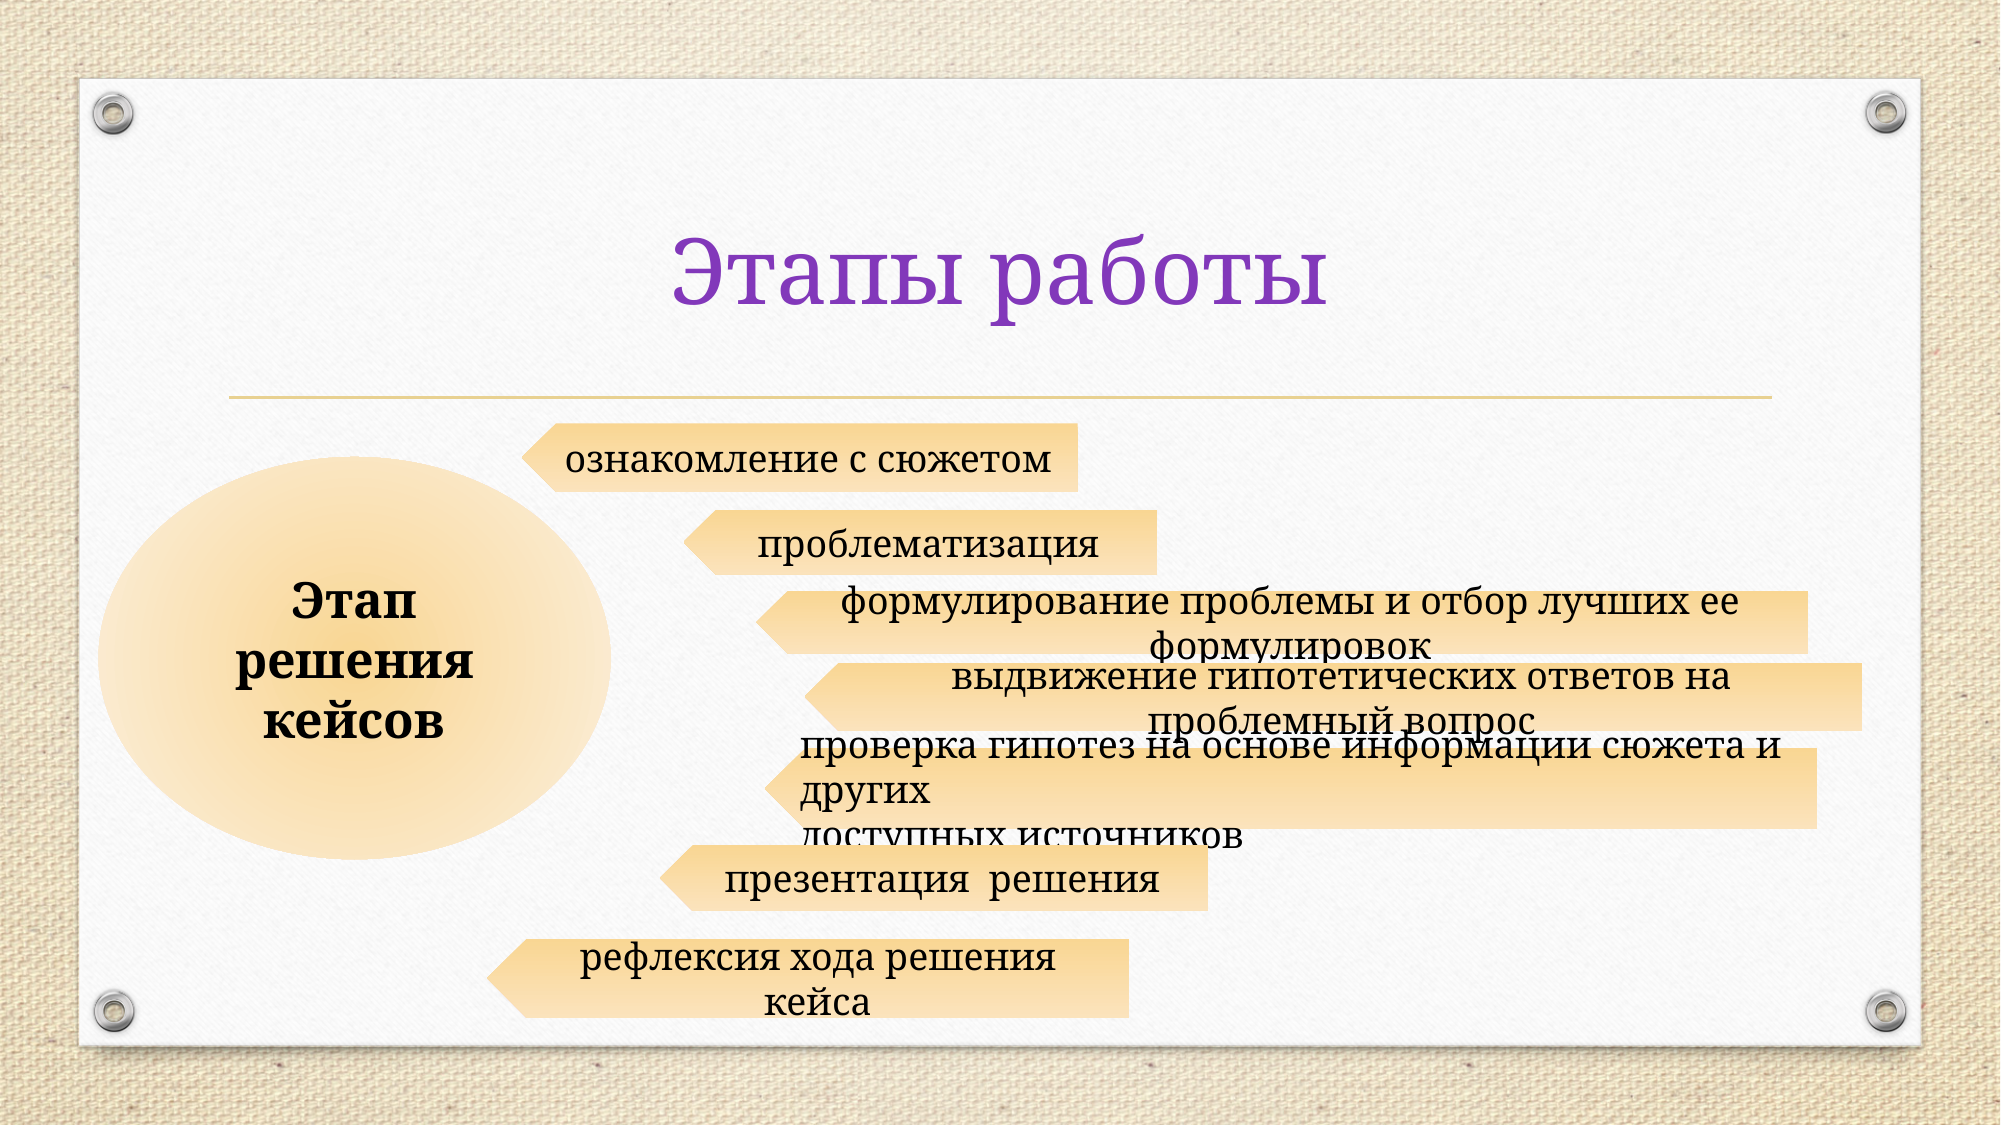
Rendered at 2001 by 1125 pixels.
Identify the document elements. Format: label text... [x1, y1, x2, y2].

text_box проверка гипотез на основе информации сюжета и других доступных источников [763, 746, 1819, 831]
picture [0, 0, 2001, 1125]
text_box формулирование проблемы и отбор лучших ее формулировок [755, 589, 1810, 655]
text_box выдвижение гипотетических ответов на проблемный вопрос [803, 661, 1864, 733]
text_box ознакомление с сюжетом [520, 422, 1079, 494]
text_box Этап решения кейсов [97, 455, 612, 861]
text_box презентация решения [658, 843, 1210, 912]
text_box рефлексия хода решения кейса [486, 937, 1131, 1020]
text_box проблематизация [682, 508, 1159, 576]
title Этапы работы [212, 161, 1788, 375]
